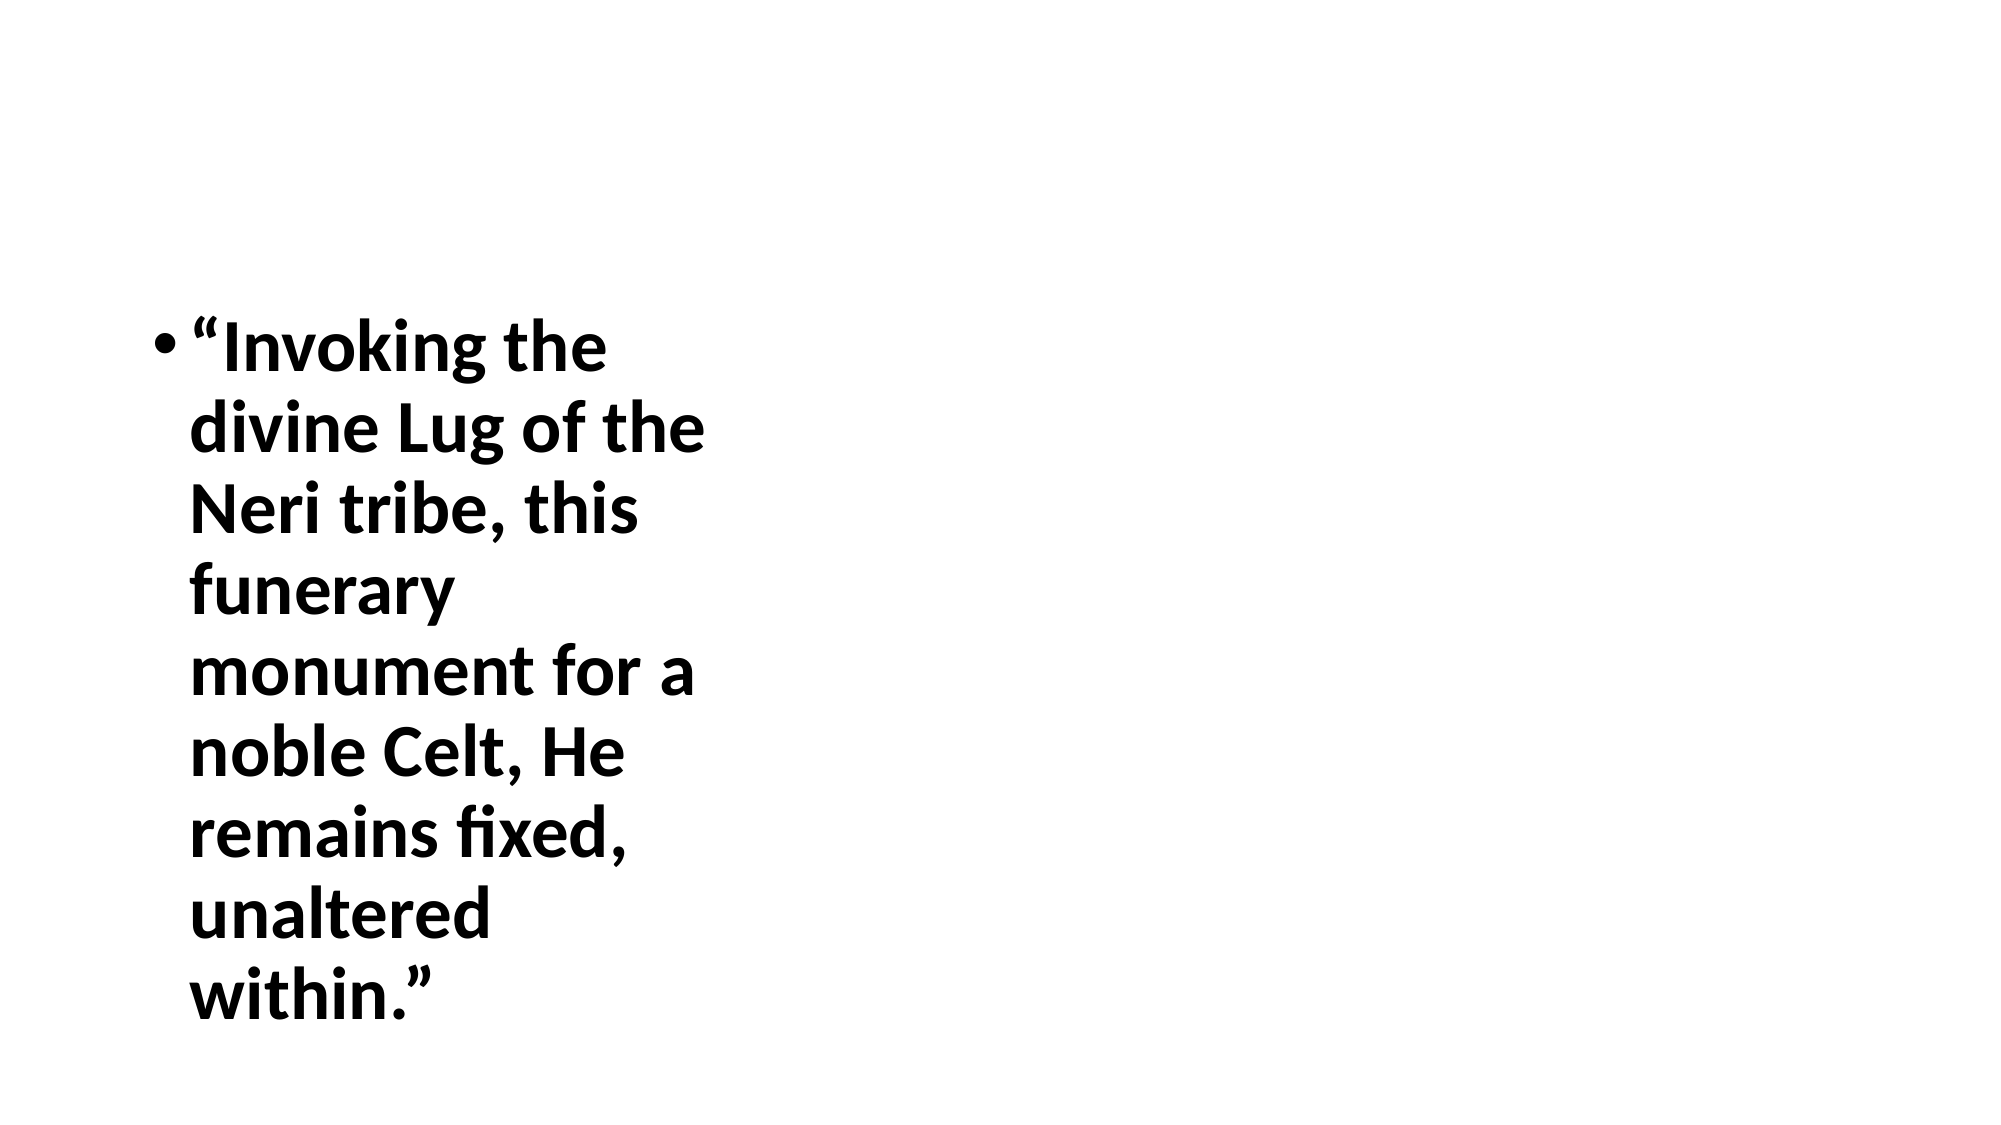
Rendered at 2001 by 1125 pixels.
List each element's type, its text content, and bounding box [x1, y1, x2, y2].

list “Invoking the divine Lug of the Neri tribe, this funerary monument for a noble Celt, He remains fixed, unaltered within.” [137, 299, 769, 1014]
